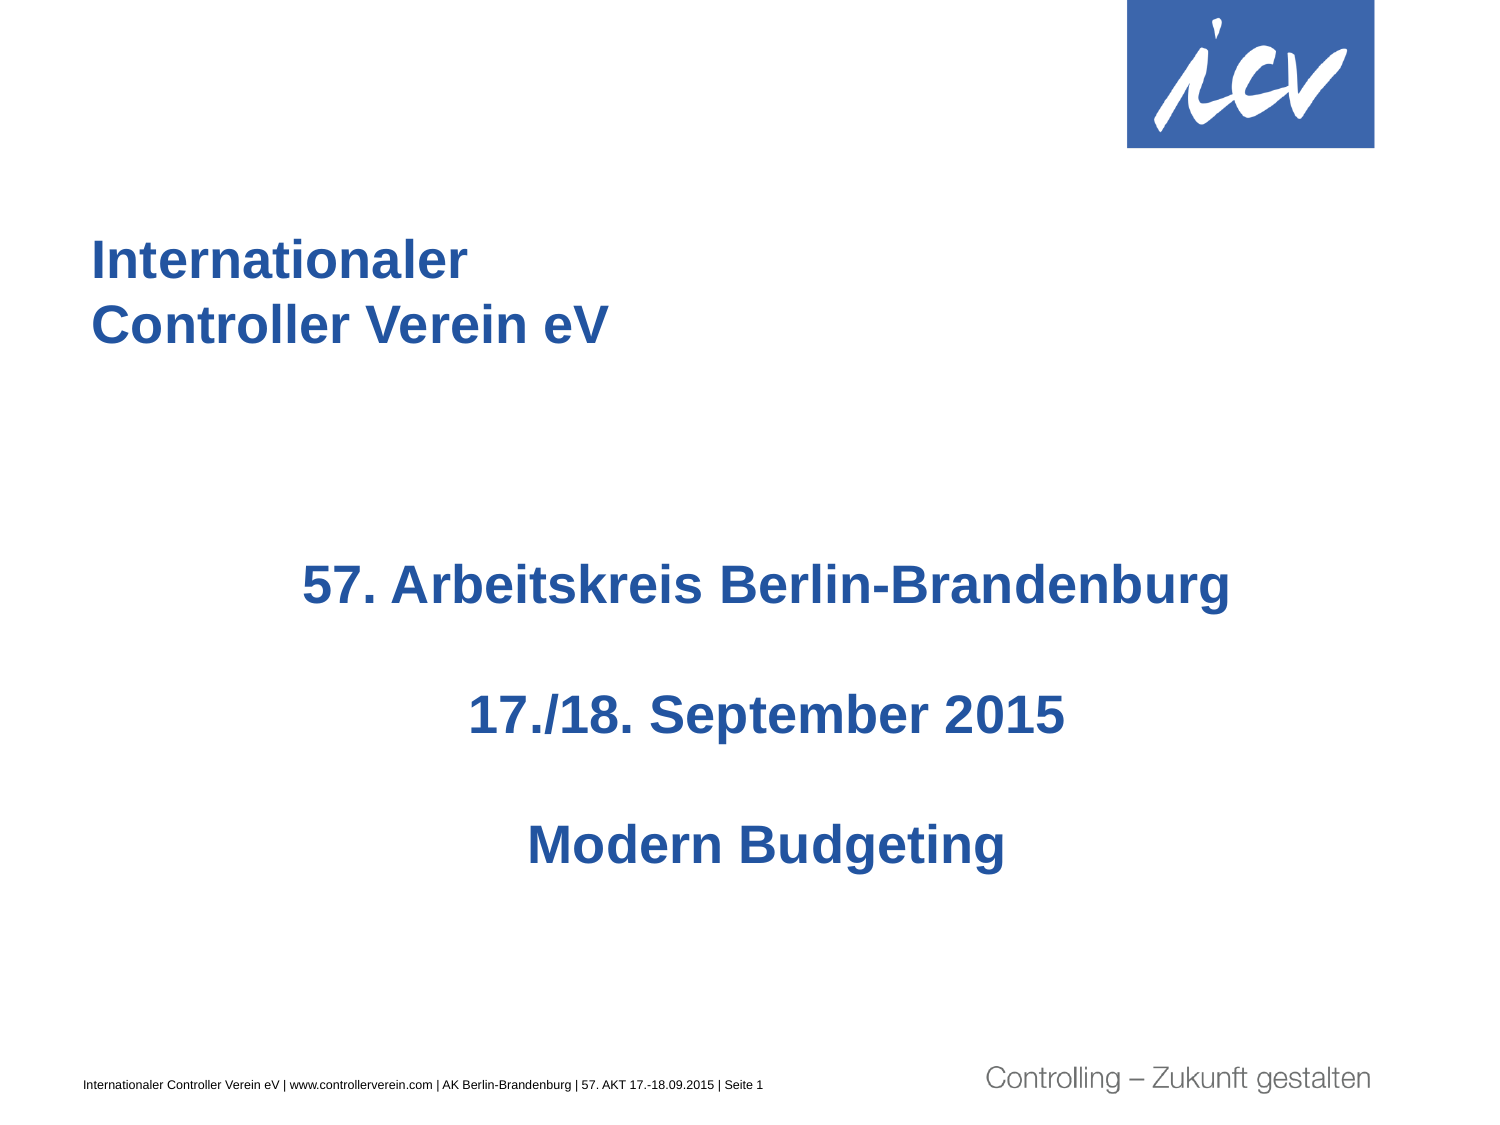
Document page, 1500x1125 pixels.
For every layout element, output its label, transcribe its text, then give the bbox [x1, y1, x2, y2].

title 57. Arbeitskreis Berlin-Brandenburg 17./18. September 2015 Modern Budgeting [218, 491, 1317, 882]
picture [1126, 0, 1375, 149]
title Internationaler Controller Verein eV [76, 67, 771, 362]
picture [986, 1065, 1370, 1094]
